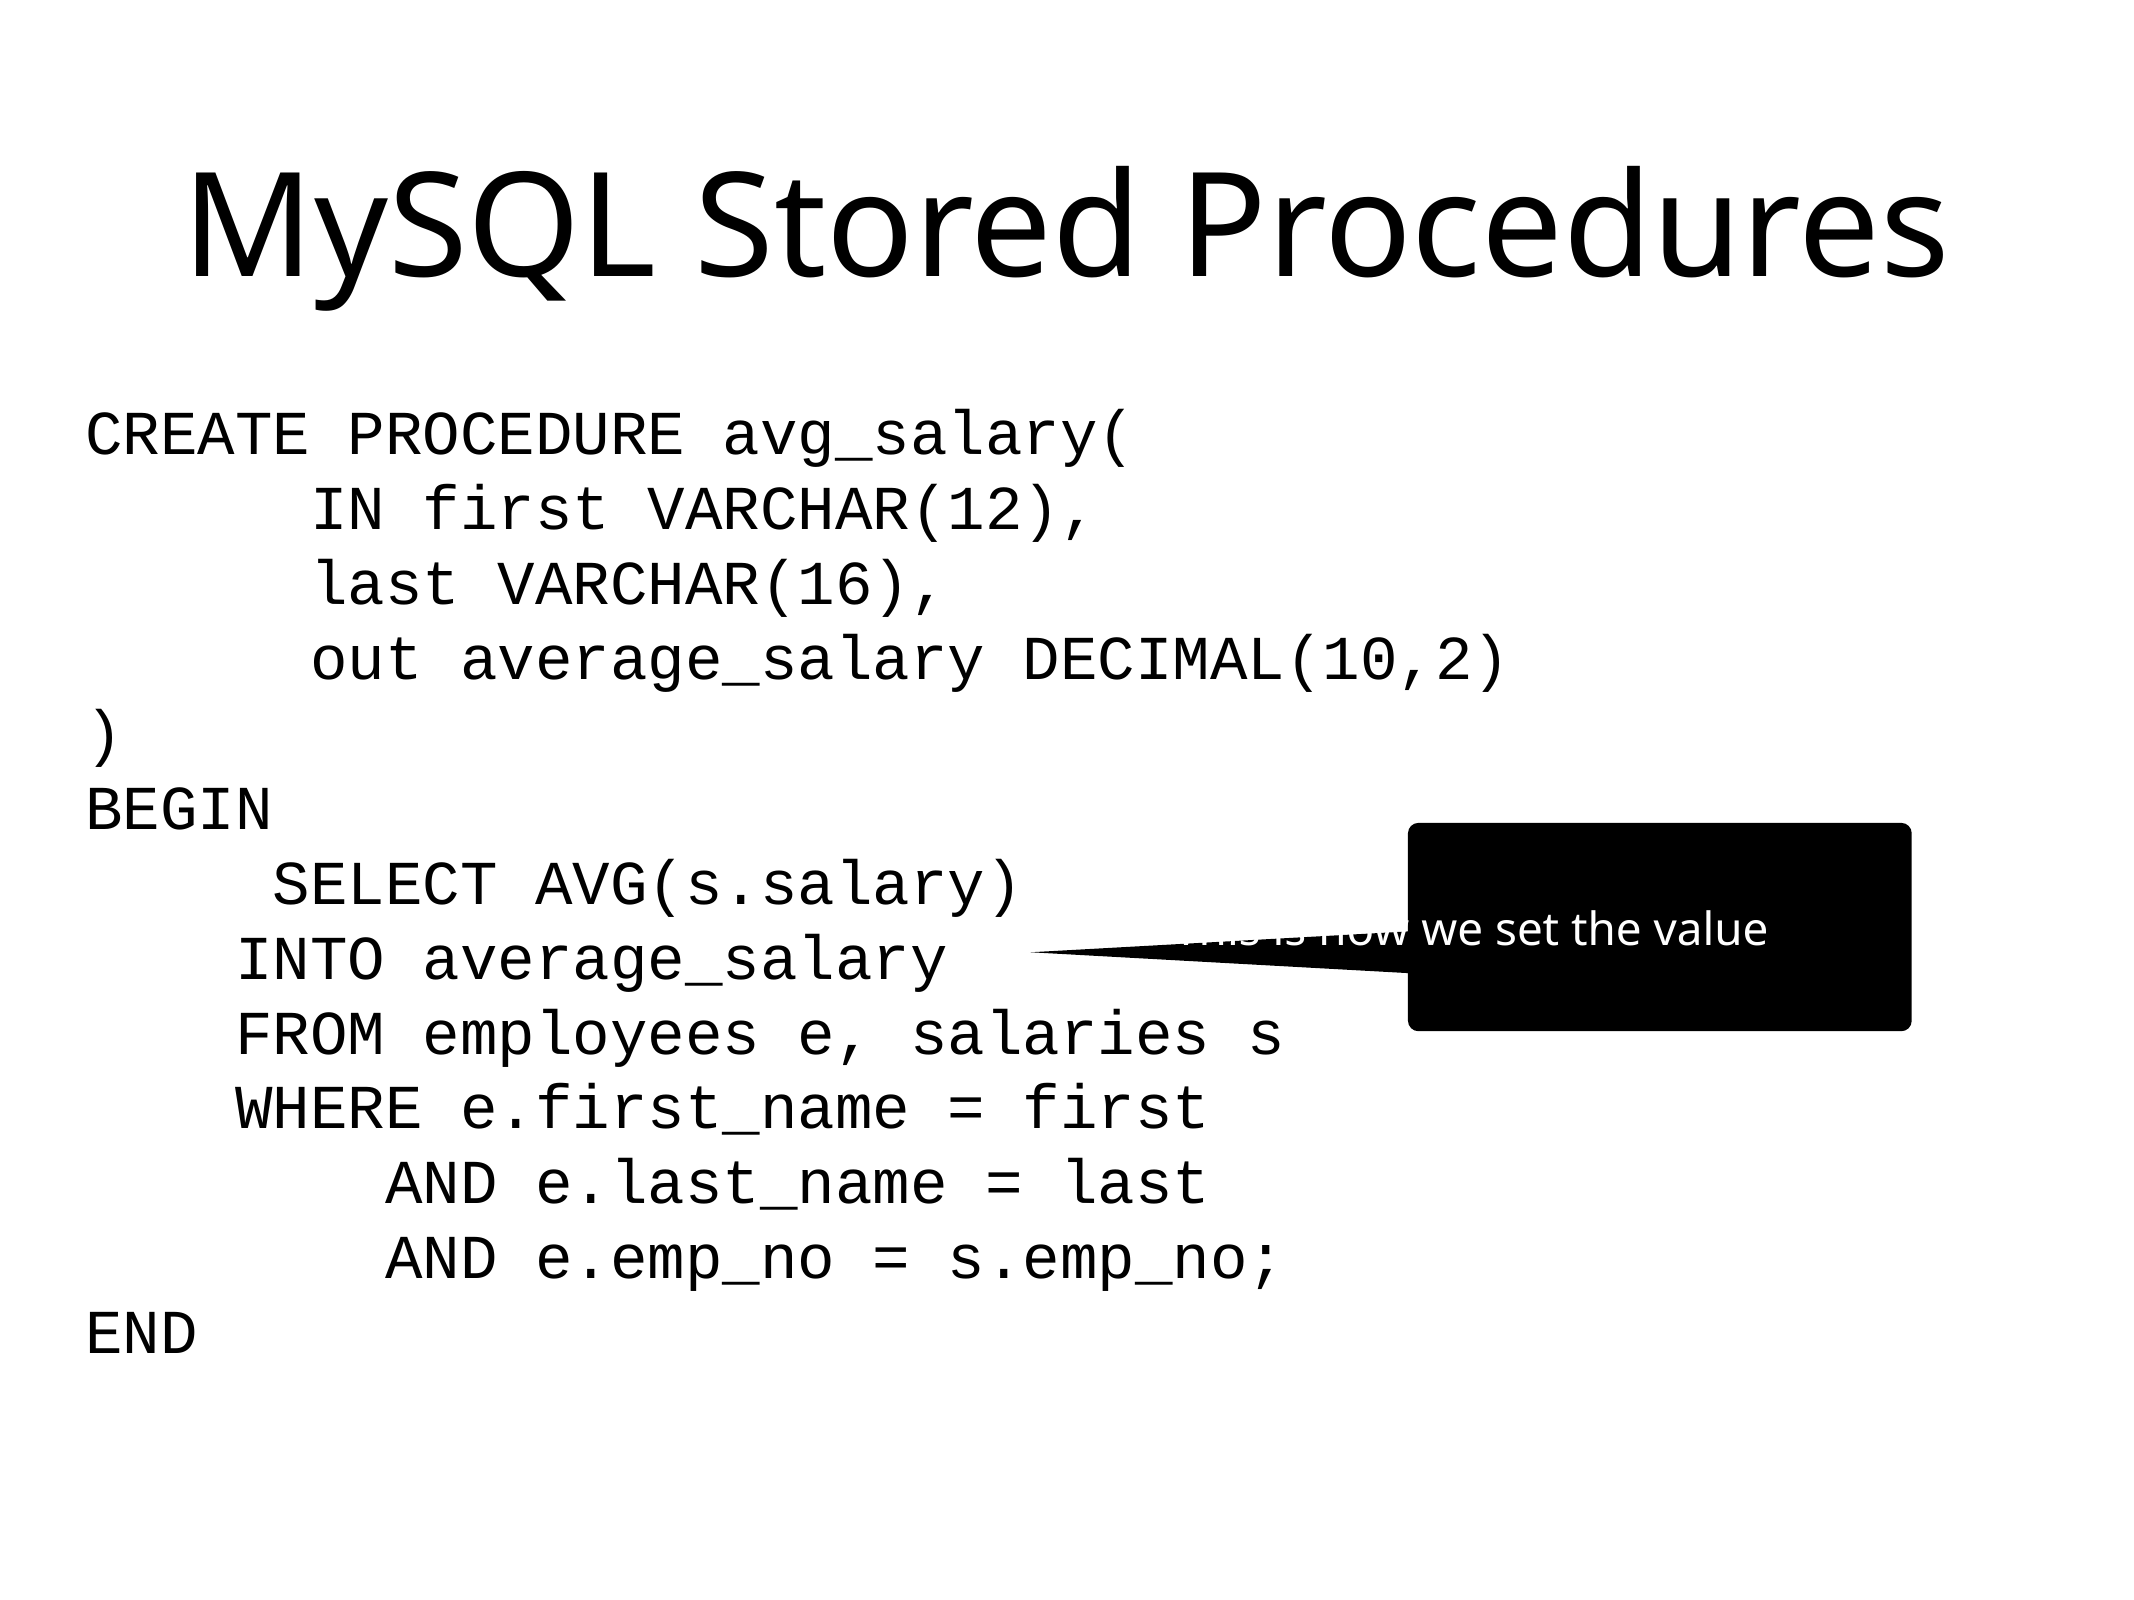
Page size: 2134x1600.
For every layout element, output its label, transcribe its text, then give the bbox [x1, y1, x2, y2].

title MySQL Stored Procedures [155, 41, 1978, 397]
text_box This is how we set the value [1030, 822, 1912, 1032]
text_box CREATE PROCEDURE avg_salary( IN first VARCHAR(12), last VARCHAR(16), out average_salary DECIMAL(10,2) ) BEGIN SELECT AVG(s.salary) INTO average_salary FROM employees e, salaries s WHERE e.first_name = first AND e.last_name = last AND e.emp_no = s.emp_no; END [77, 383, 1557, 1375]
